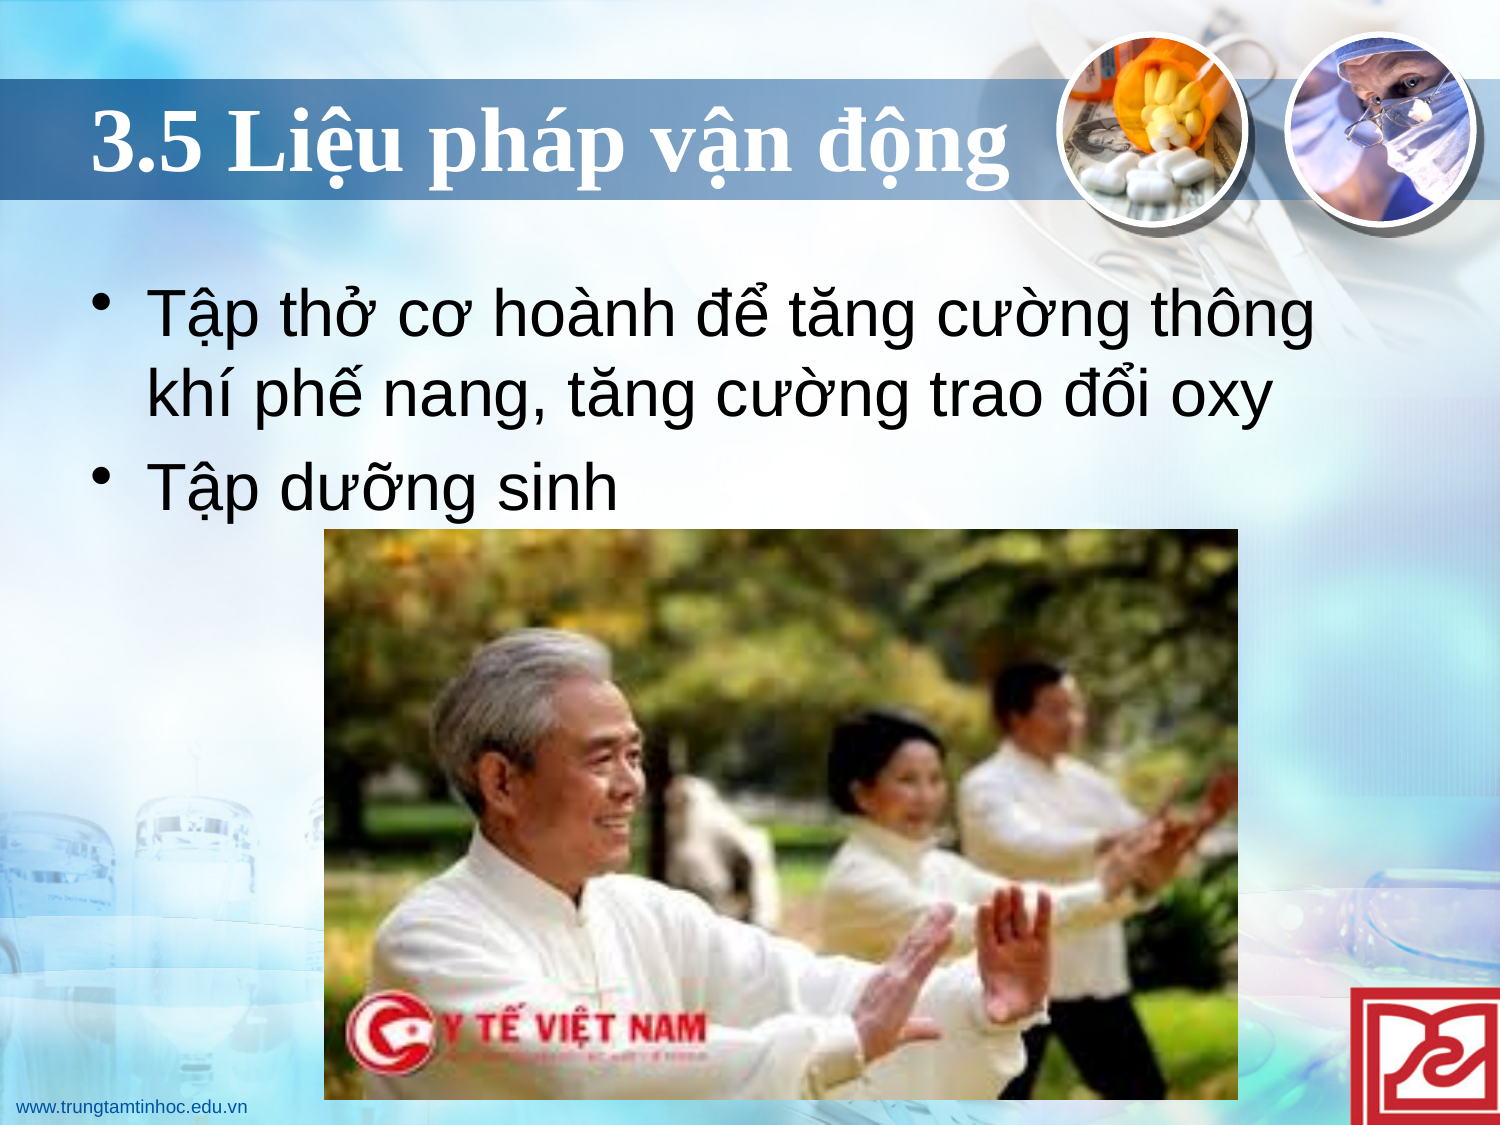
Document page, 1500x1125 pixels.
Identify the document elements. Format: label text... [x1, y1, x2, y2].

list Tập thở cơ hoành để tăng cường thông khí phế nang, tăng cường trao đổi oxy Tập dưỡng sinh [74, 262, 1426, 1006]
title 3.5 Liệu pháp vận động [74, 40, 1051, 229]
picture [0, 0, 1500, 1125]
